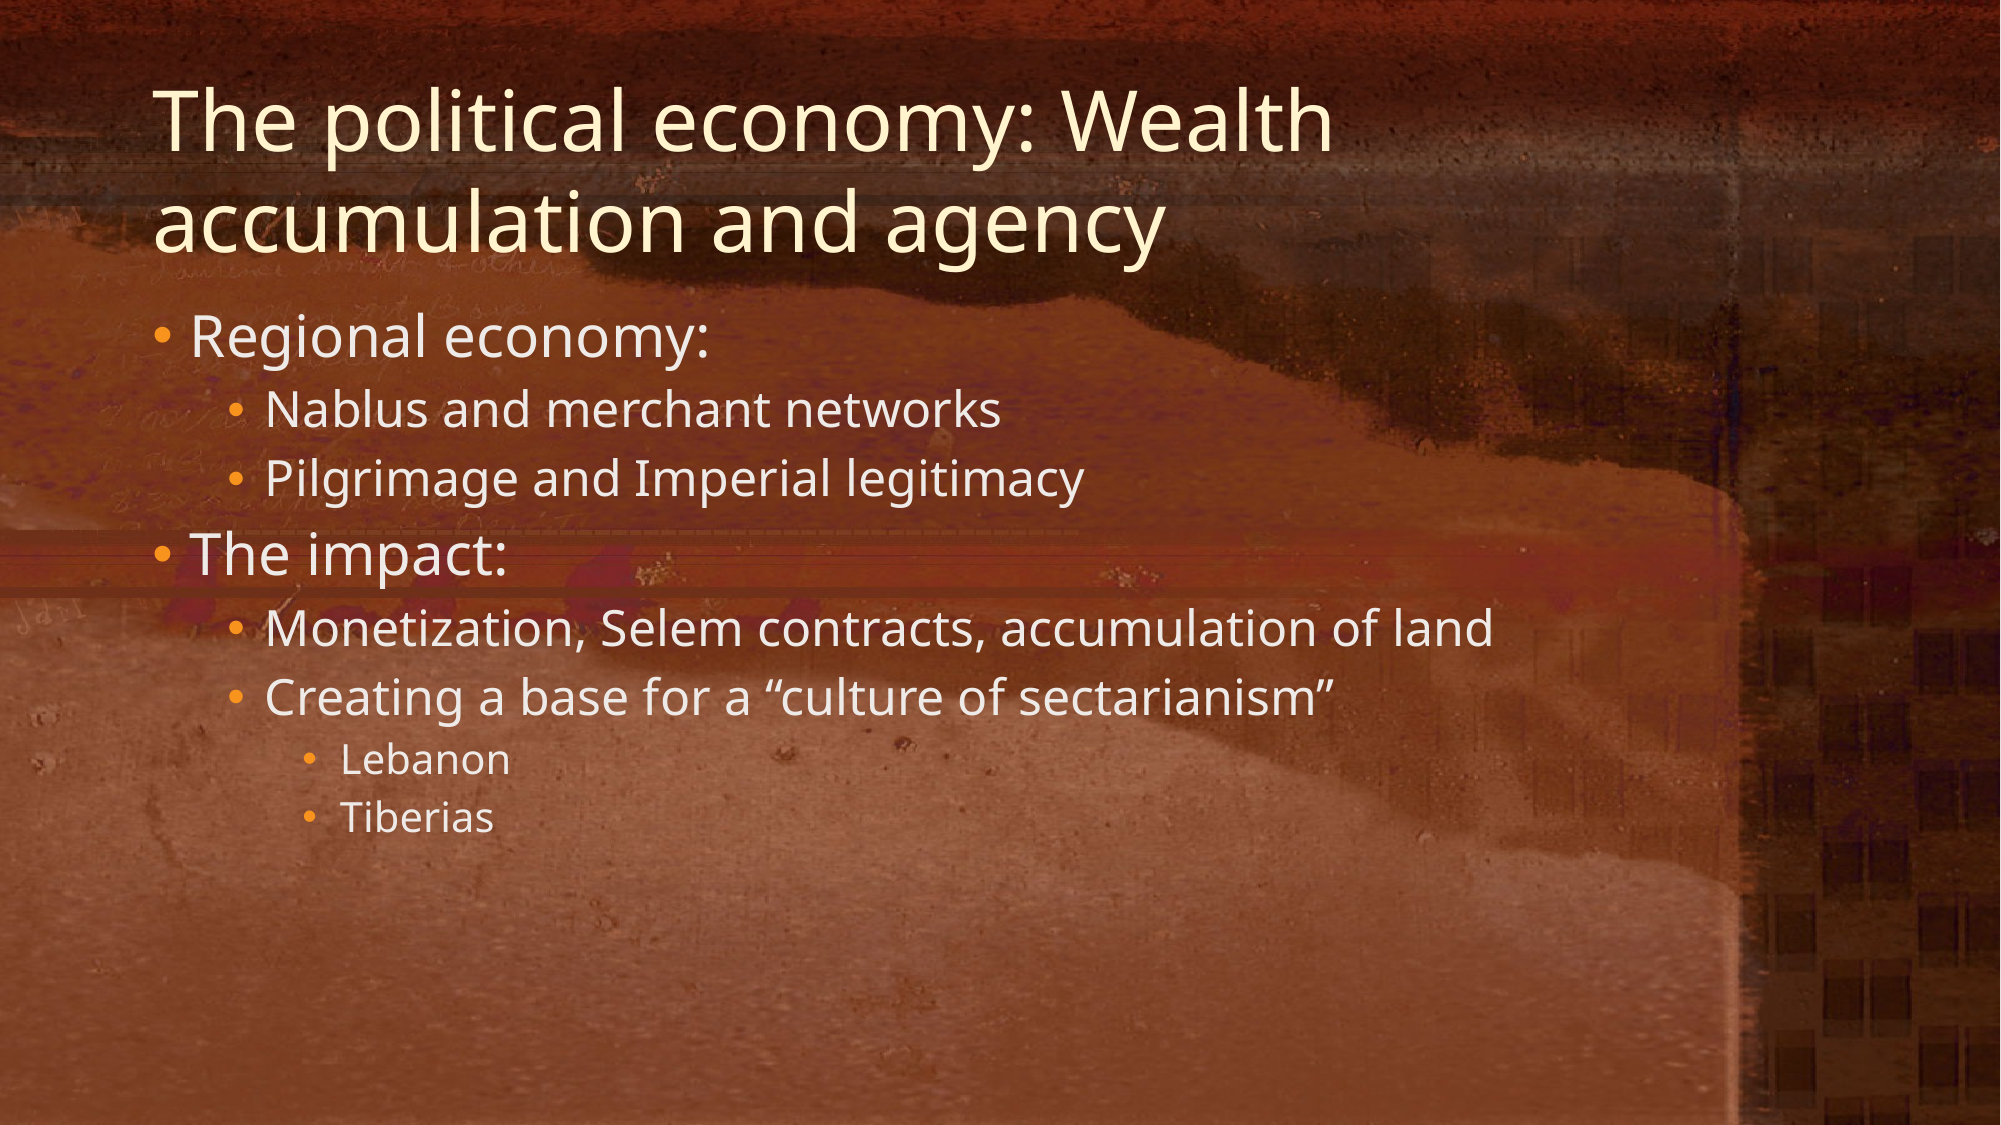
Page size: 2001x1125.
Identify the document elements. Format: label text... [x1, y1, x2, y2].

title The political economy: Wealth accumulation and agency [137, 59, 1863, 278]
list Regional economy: Nablus and merchant networks Pilgrimage and Imperial legitimacy The impact: Monetization, Selem contracts, accumulation of land Creating a base for a “culture of sectarianism” Lebanon Tiberias [137, 299, 1863, 1014]
picture [0, 0, 2001, 1125]
